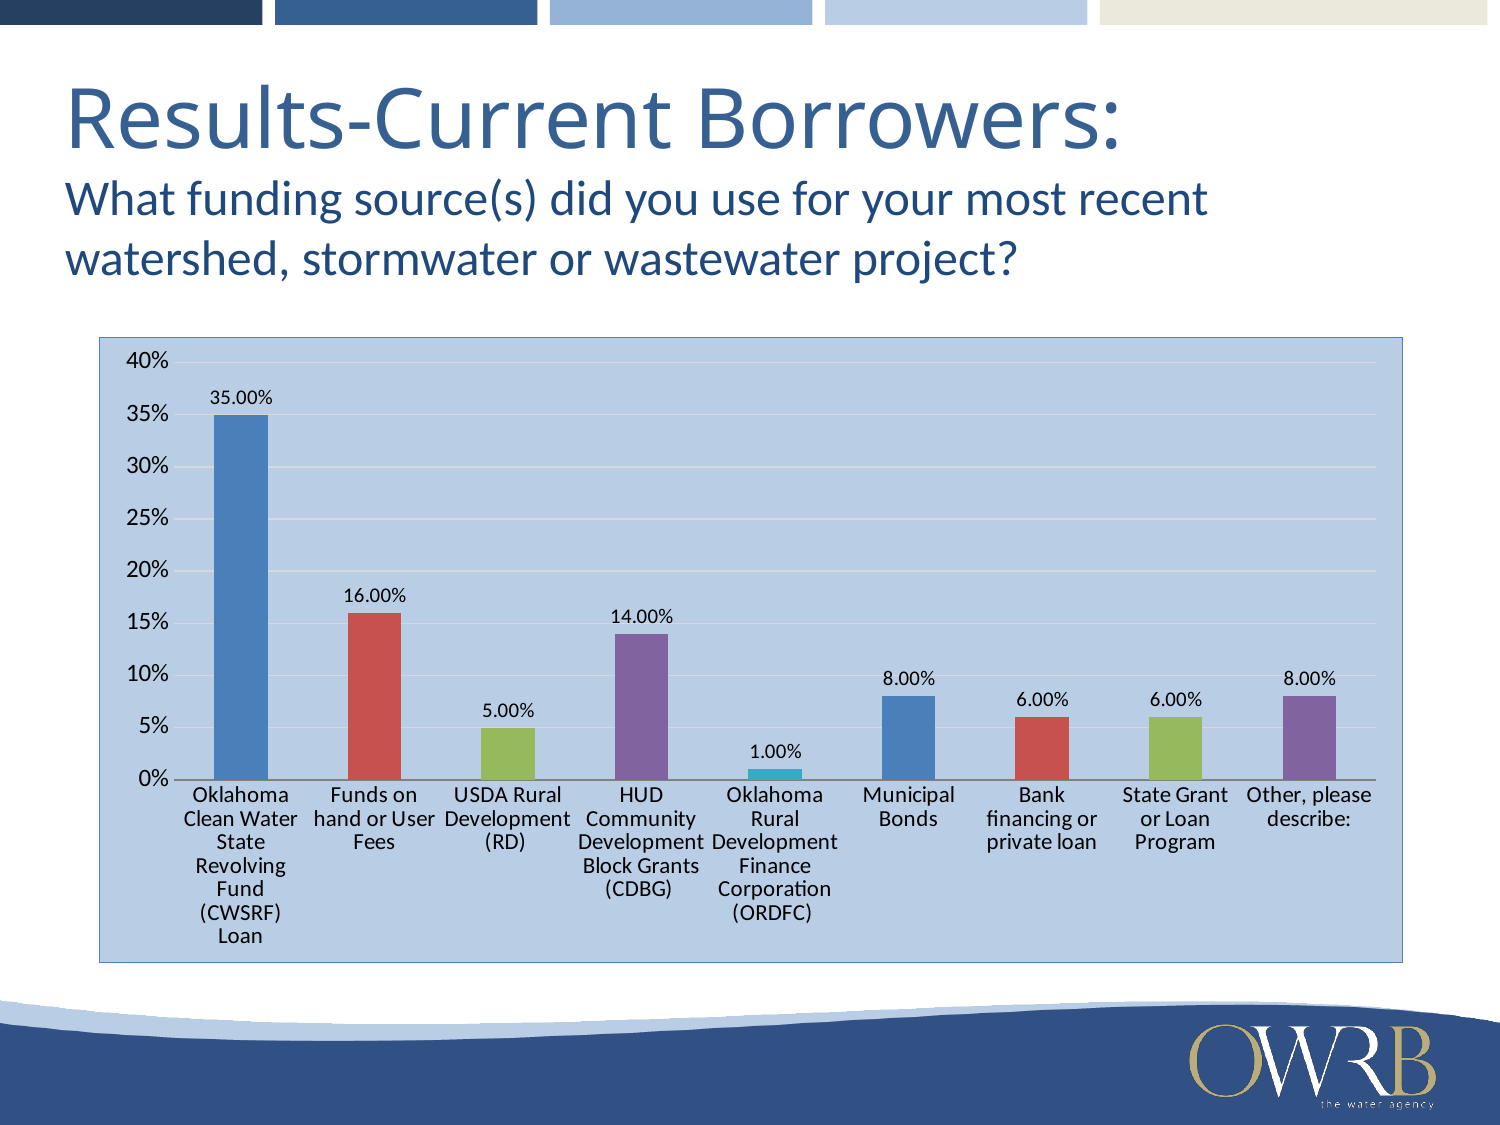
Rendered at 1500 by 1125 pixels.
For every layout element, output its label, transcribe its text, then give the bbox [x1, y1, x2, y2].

text_box Results-Current Borrowers: What funding source(s) did you use for your most recent watershed, stormwater or wastewater project? [50, 62, 1363, 288]
chart [99, 337, 1403, 963]
picture [0, 999, 1500, 1125]
